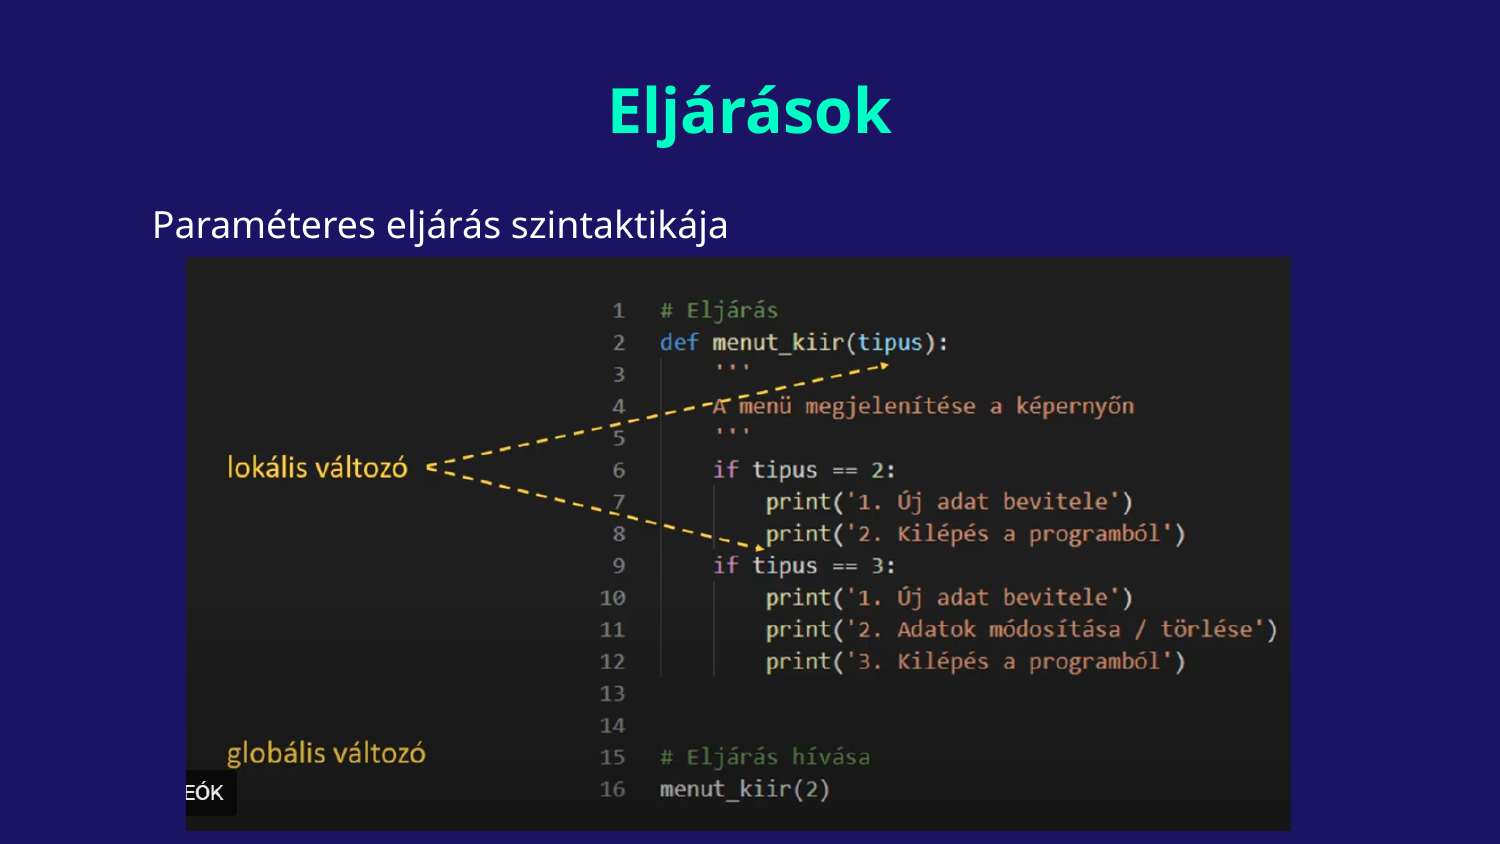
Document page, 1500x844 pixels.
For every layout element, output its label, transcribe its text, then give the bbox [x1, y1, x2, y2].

subtitle Paraméteres eljárás szintaktikája [118, 185, 1356, 439]
picture [186, 256, 1291, 832]
title Eljárások [209, 56, 1291, 166]
